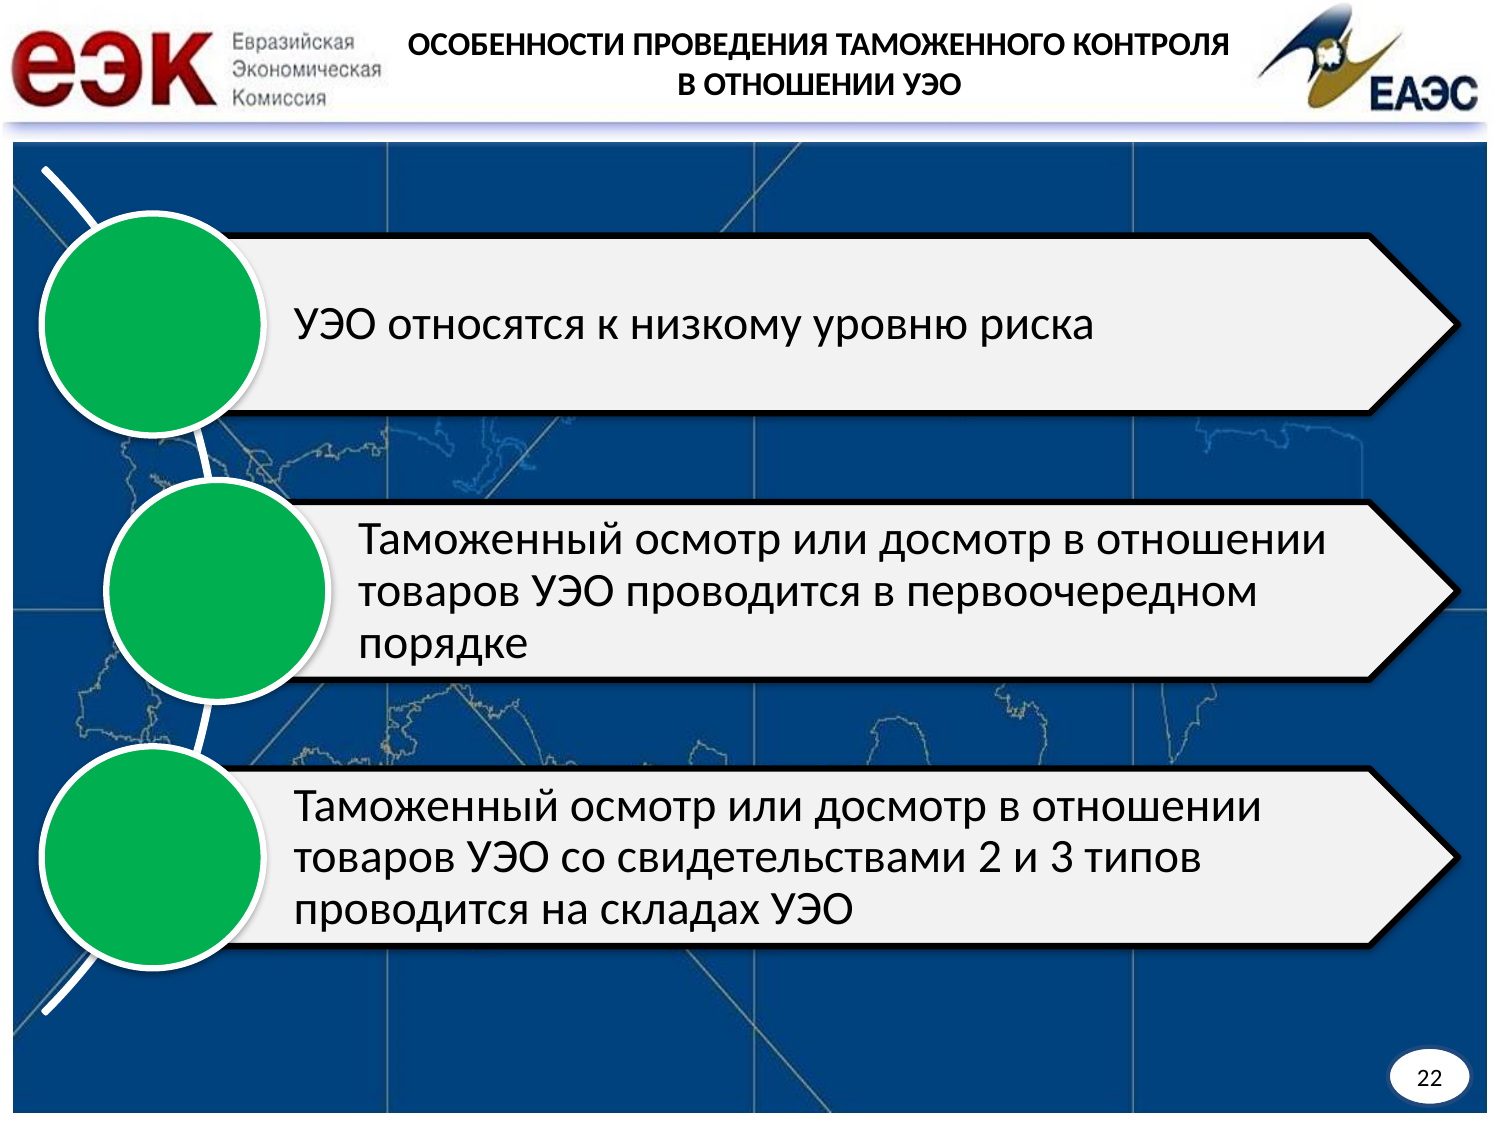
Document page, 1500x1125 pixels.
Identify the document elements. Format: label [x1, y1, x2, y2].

text_box [29, 146, 1471, 1036]
picture [0, 0, 1495, 1113]
